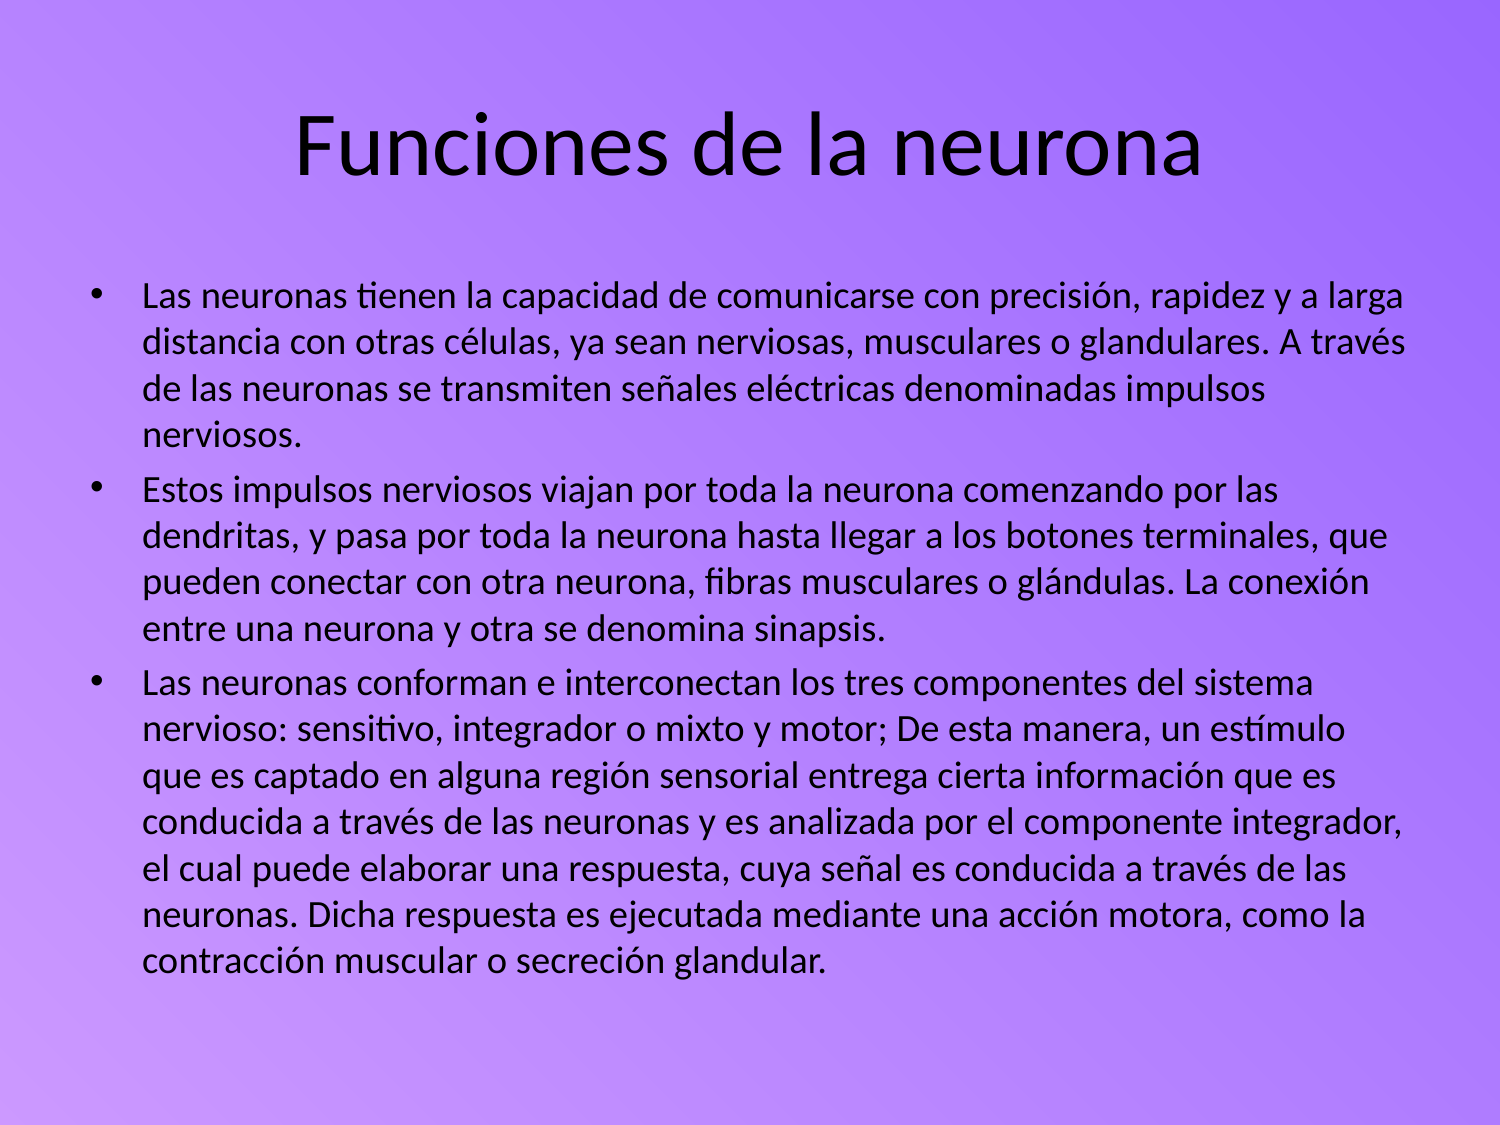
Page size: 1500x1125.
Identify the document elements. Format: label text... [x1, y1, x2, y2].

title Funciones de la neurona [75, 45, 1425, 233]
list Las neuronas tienen la capacidad de comunicarse con precisión, rapidez y a larga distancia con otras células, ya sean nerviosas, musculares o glandulares. A través de las neuronas se transmiten señales eléctricas denominadas impulsos nerviosos. Estos impulsos nerviosos viajan por toda la neurona comenzando por las dendritas, y pasa por toda la neurona hasta llegar a los botones terminales, que pueden conectar con otra neurona, fibras musculares o glándulas. La conexión entre una neurona y otra se denomina sinapsis. Las neuronas conforman e interconectan los tres componentes del sistema nervioso: sensitivo, integrador o mixto y motor; De esta manera, un estímulo que es captado en alguna región sensorial entrega cierta información que es conducida a través de las neuronas y es analizada por el componente integrador, el cual puede elaborar una respuesta, cuya señal es conducida a través de las neuronas. Dicha respuesta es ejecutada mediante una acción motora, como la contracción muscular o secreción glandular. [75, 262, 1425, 1005]
